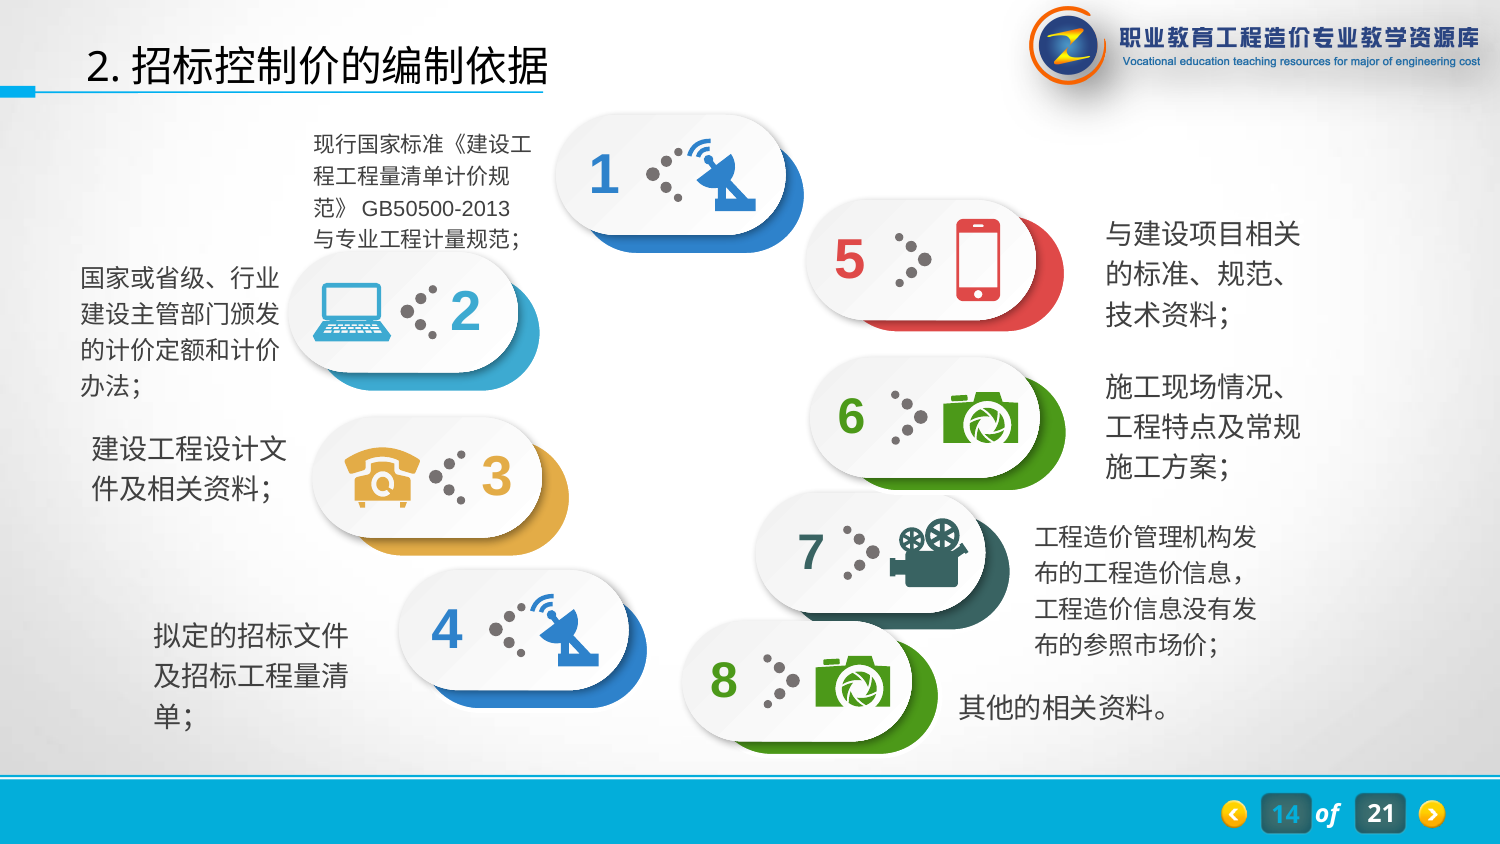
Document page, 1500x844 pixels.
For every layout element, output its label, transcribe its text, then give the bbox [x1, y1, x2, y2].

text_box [806, 199, 1067, 334]
text_box 国有资金投资的工程建设项目包括： [1067, 199, 1367, 255]
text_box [755, 492, 1012, 632]
picture [0, 0, 1500, 774]
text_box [555, 114, 807, 256]
text_box 与建设项目相关的标准、规范、技术资料； [1090, 202, 1343, 354]
picture [1222, 801, 1247, 827]
text_box 2.招标控制价的编制依据 [71, 32, 564, 97]
text_box 建设工程设计文件及相关资料； [76, 417, 330, 569]
text_box 工程造价管理机构发布的工程造价信息，工程造价信息没有发布的参照市场价； [1019, 508, 1283, 669]
text_box 拟定的招标文件及招标工程量清单； [138, 604, 392, 757]
picture [1419, 801, 1445, 827]
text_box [312, 417, 572, 558]
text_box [398, 569, 650, 711]
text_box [809, 357, 1068, 493]
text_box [288, 252, 542, 394]
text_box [682, 621, 941, 757]
picture [1355, 794, 1406, 834]
text_box 施工现场情况、工程特点及常规施工方案； [1090, 354, 1343, 505]
picture [1261, 794, 1312, 834]
text_box 其他的相关资料。 [943, 676, 1204, 829]
text_box 现行国家标准《建设工程工程量清单计价规范》GB50500-2013与专业工程计量规范； [298, 118, 551, 270]
text_box of [1317, 790, 1351, 836]
text_box 国家或省级、行业建设主管部门颁发的计价定额和计价办法； [65, 249, 318, 393]
